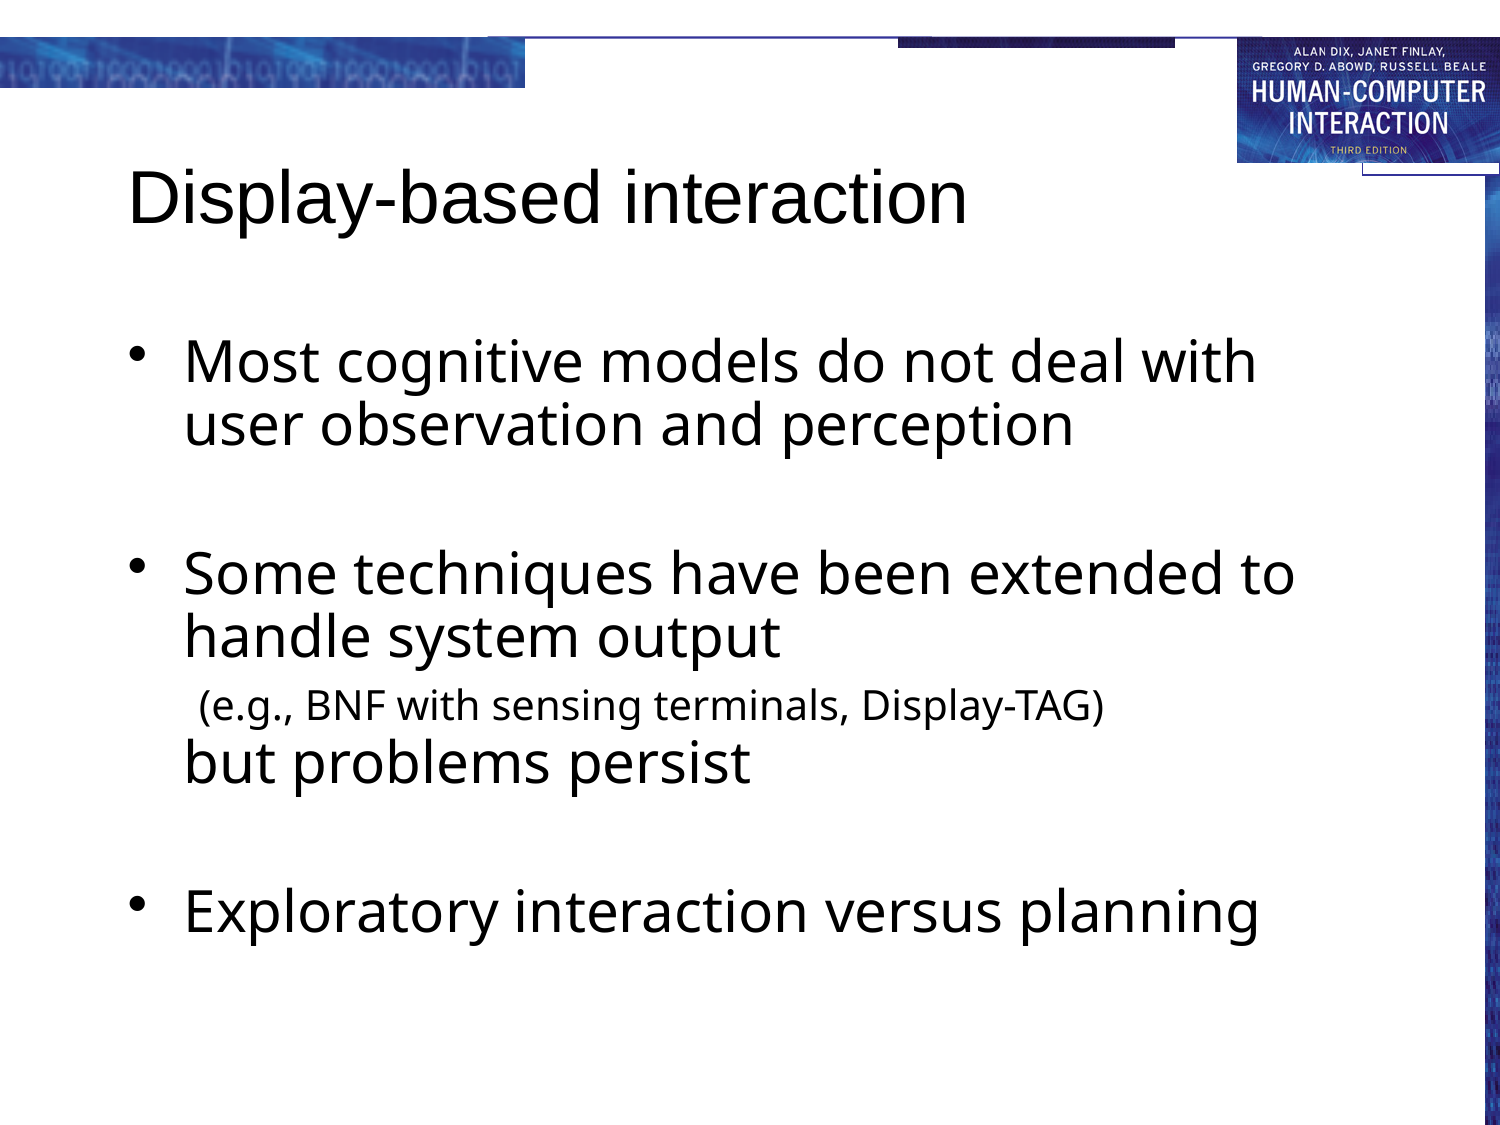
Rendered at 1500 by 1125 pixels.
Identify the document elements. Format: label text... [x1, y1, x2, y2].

picture [898, 37, 1175, 48]
picture [1237, 37, 1500, 163]
title Display-based interaction [112, 99, 1238, 288]
list Most cognitive models do not deal with user observation and perception Some techniques have been extended to handle system output (e.g., BNF with sensing terminals, Display-TAG) but problems persist Exploratory interaction versus planning [112, 324, 1388, 1000]
picture [1485, 176, 1500, 1125]
picture [0, 37, 525, 88]
